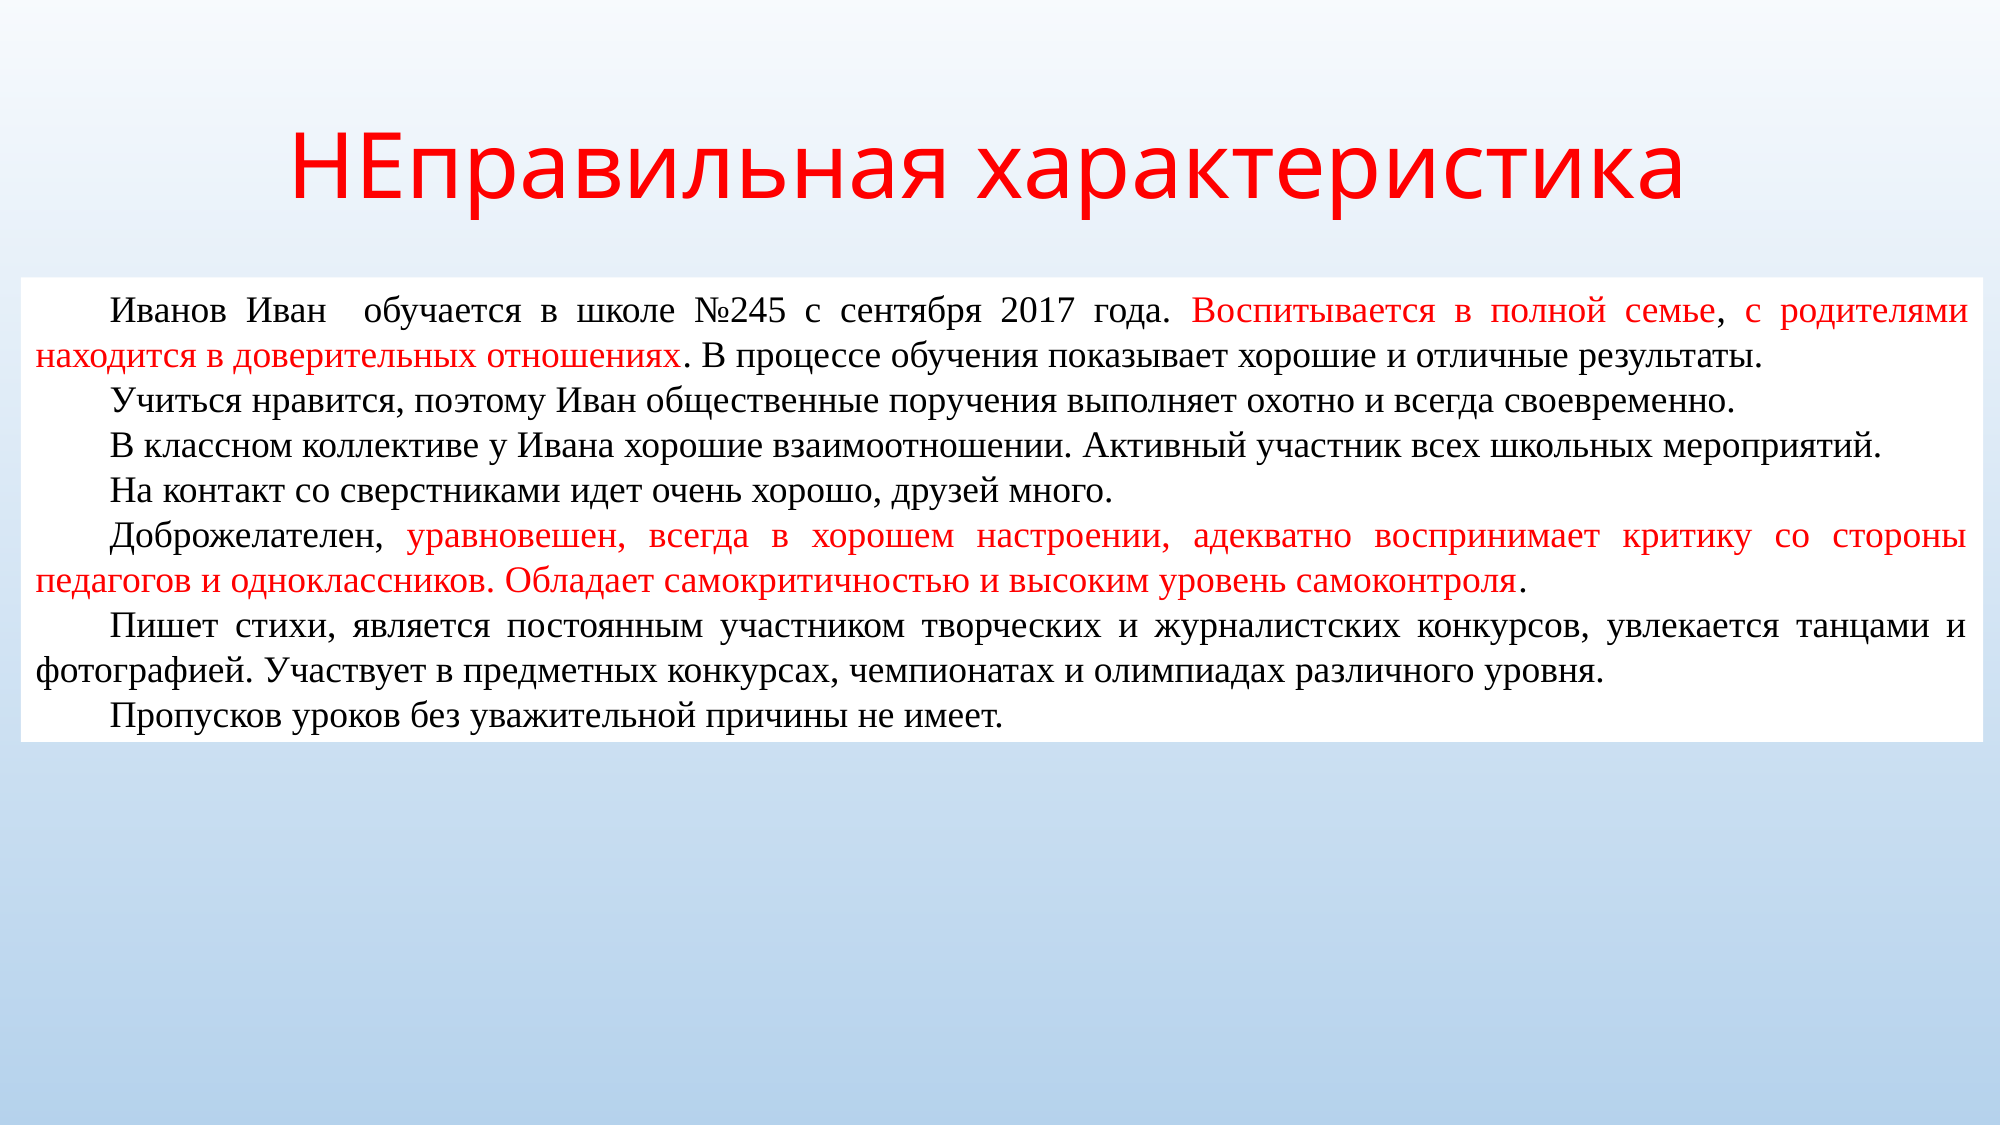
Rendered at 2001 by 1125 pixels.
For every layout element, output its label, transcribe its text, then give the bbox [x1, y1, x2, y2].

title НЕправильная характеристика [137, 59, 1863, 277]
text_box Иванов Иван обучается в школе №245 с сентября 2017 года. Воспитывается в полной семье, с родителями находится в доверительных отношениях. В процессе обучения показывает хорошие и отличные результаты. Учиться нравится, поэтому Иван общественные поручения выполняет охотно и всегда своевременно. В классном коллективе у Ивана хорошие взаимоотношении. Активный участник всех школьных мероприятий. На контакт со сверстниками идет очень хорошо, друзей много. Доброжелателен, уравновешен, всегда в хорошем настроении, адекватно воспринимает критику со стороны педагогов и одноклассников. Обладает самокритичностью и высоким уровень самоконтроля. Пишет стихи, является постоянным участником творческих и журналистских конкурсов, увлекается танцами и фотографией. Участвует в предметных конкурсах, чемпионатах и олимпиадах различного уровня. Пропусков уроков без уважительной причины не имеет. [20, 277, 1984, 742]
